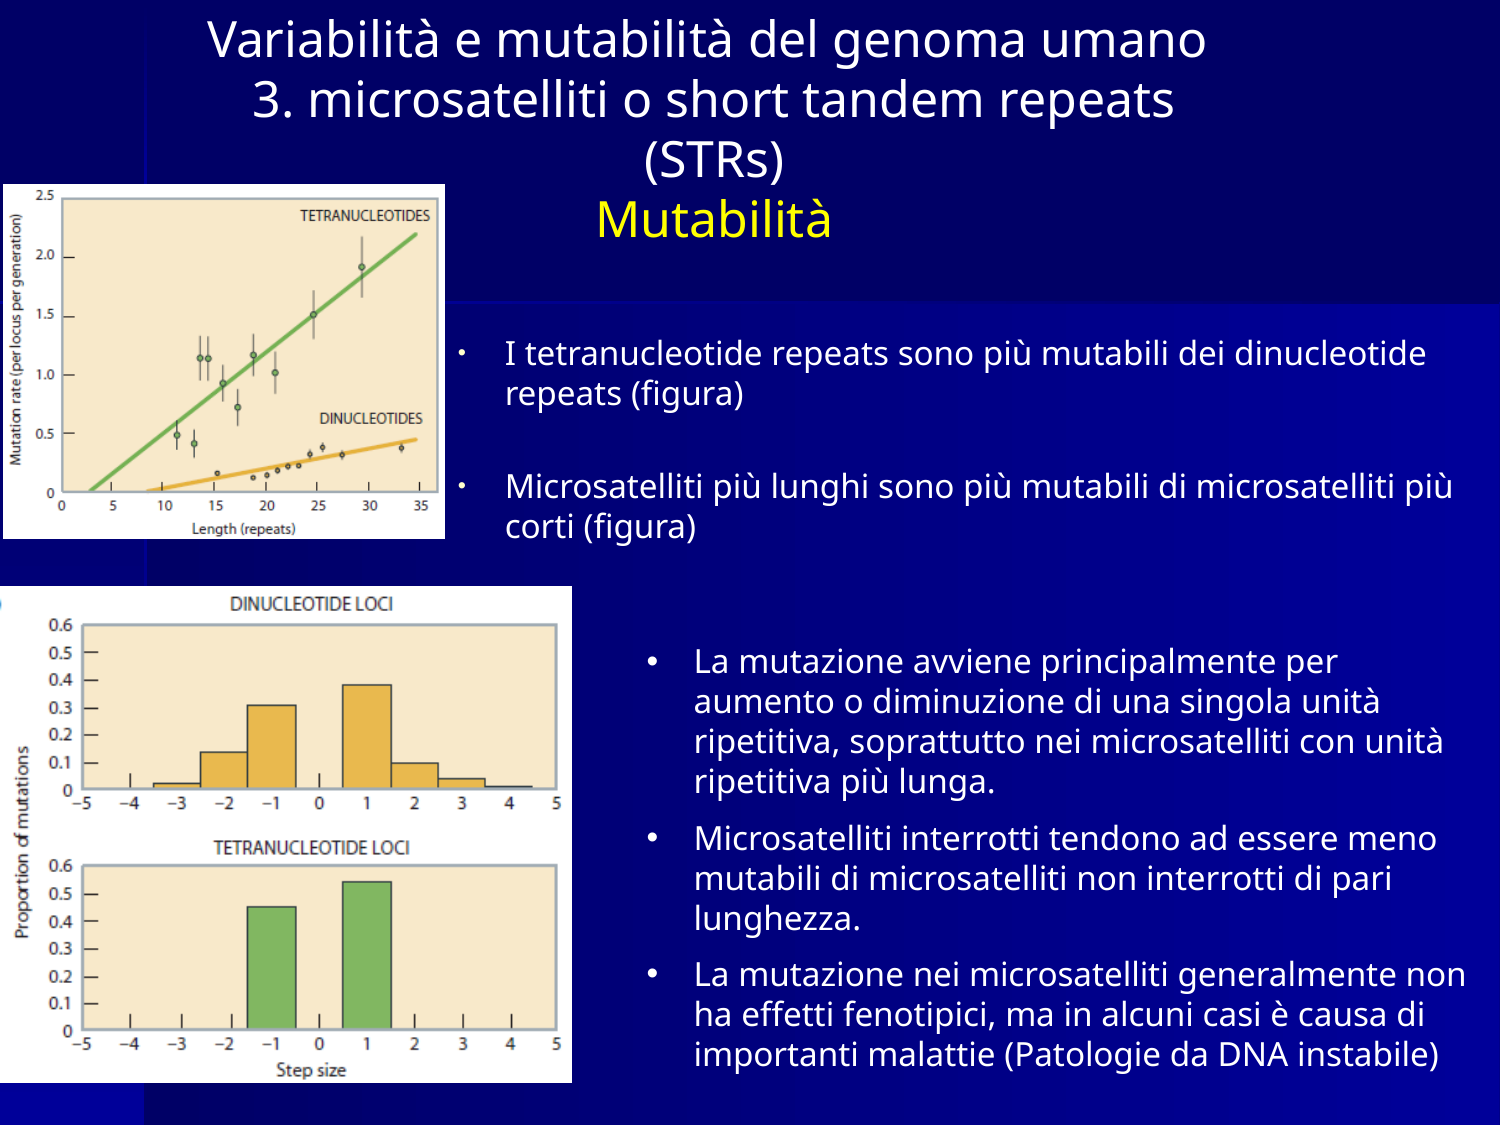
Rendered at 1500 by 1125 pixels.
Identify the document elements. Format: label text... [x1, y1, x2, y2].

text_box La mutazione avviene principalmente per aumento o diminuzione di una singola unità ripetitiva, soprattutto nei microsatelliti con unità ripetitiva più lunga. Microsatelliti interrotti tendono ad essere meno mutabili di microsatelliti non interrotti di pari lunghezza. La mutazione nei microsatelliti generalmente non ha effetti fenotipici, ma in alcuni casi è causa di importanti malattie (Patologie da DNA instabile) [631, 633, 1500, 1081]
picture [3, 184, 445, 540]
text_box Variabilità e mutabilità del genoma umano 3. microsatelliti o short tandem repeats (STRs) Mutabilità [182, 0, 1246, 255]
picture [0, 585, 573, 1084]
subtitle I tetranucleotide repeats sono più mutabili dei dinucleotide repeats (figura) Microsatelliti più lunghi sono più mutabili di microsatelliti più corti (figura) [442, 324, 1500, 1050]
